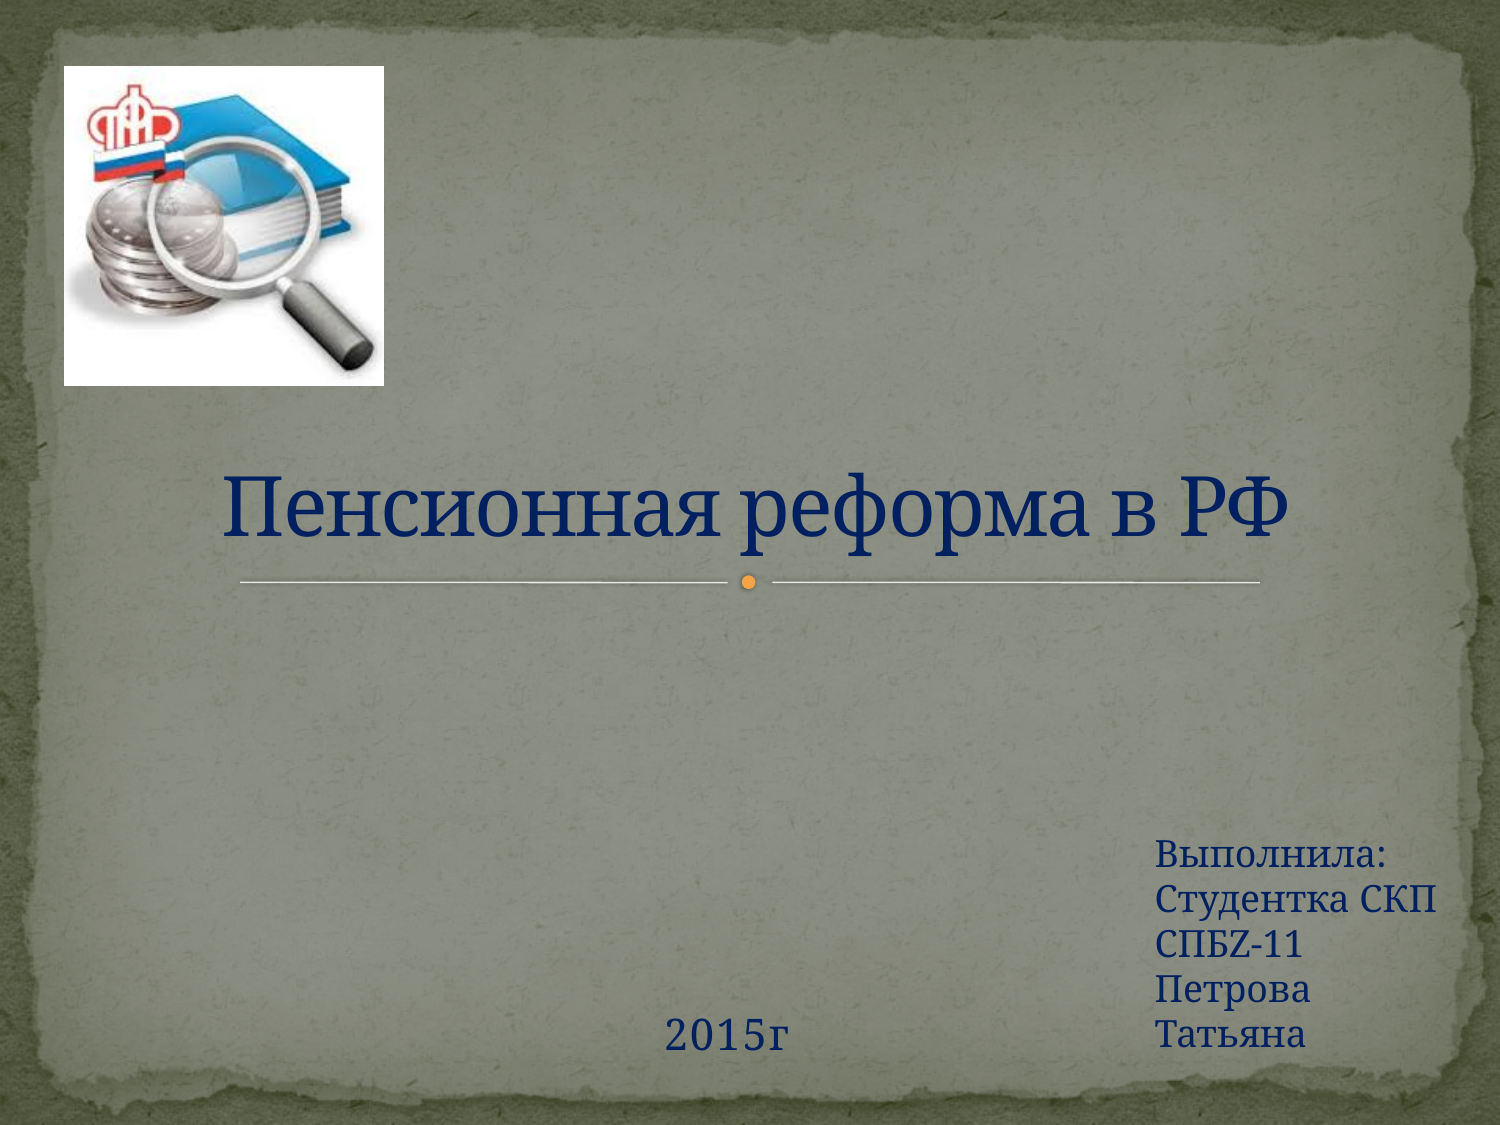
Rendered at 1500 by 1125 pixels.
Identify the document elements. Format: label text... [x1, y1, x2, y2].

picture [64, 66, 384, 386]
subtitle 2015г [631, 999, 821, 1067]
title Пенсионная реформа в РФ [74, 235, 1438, 561]
text_box Выполнила: Студентка СКП СПБZ-11 Петрова Татьяна [1139, 822, 1459, 1062]
